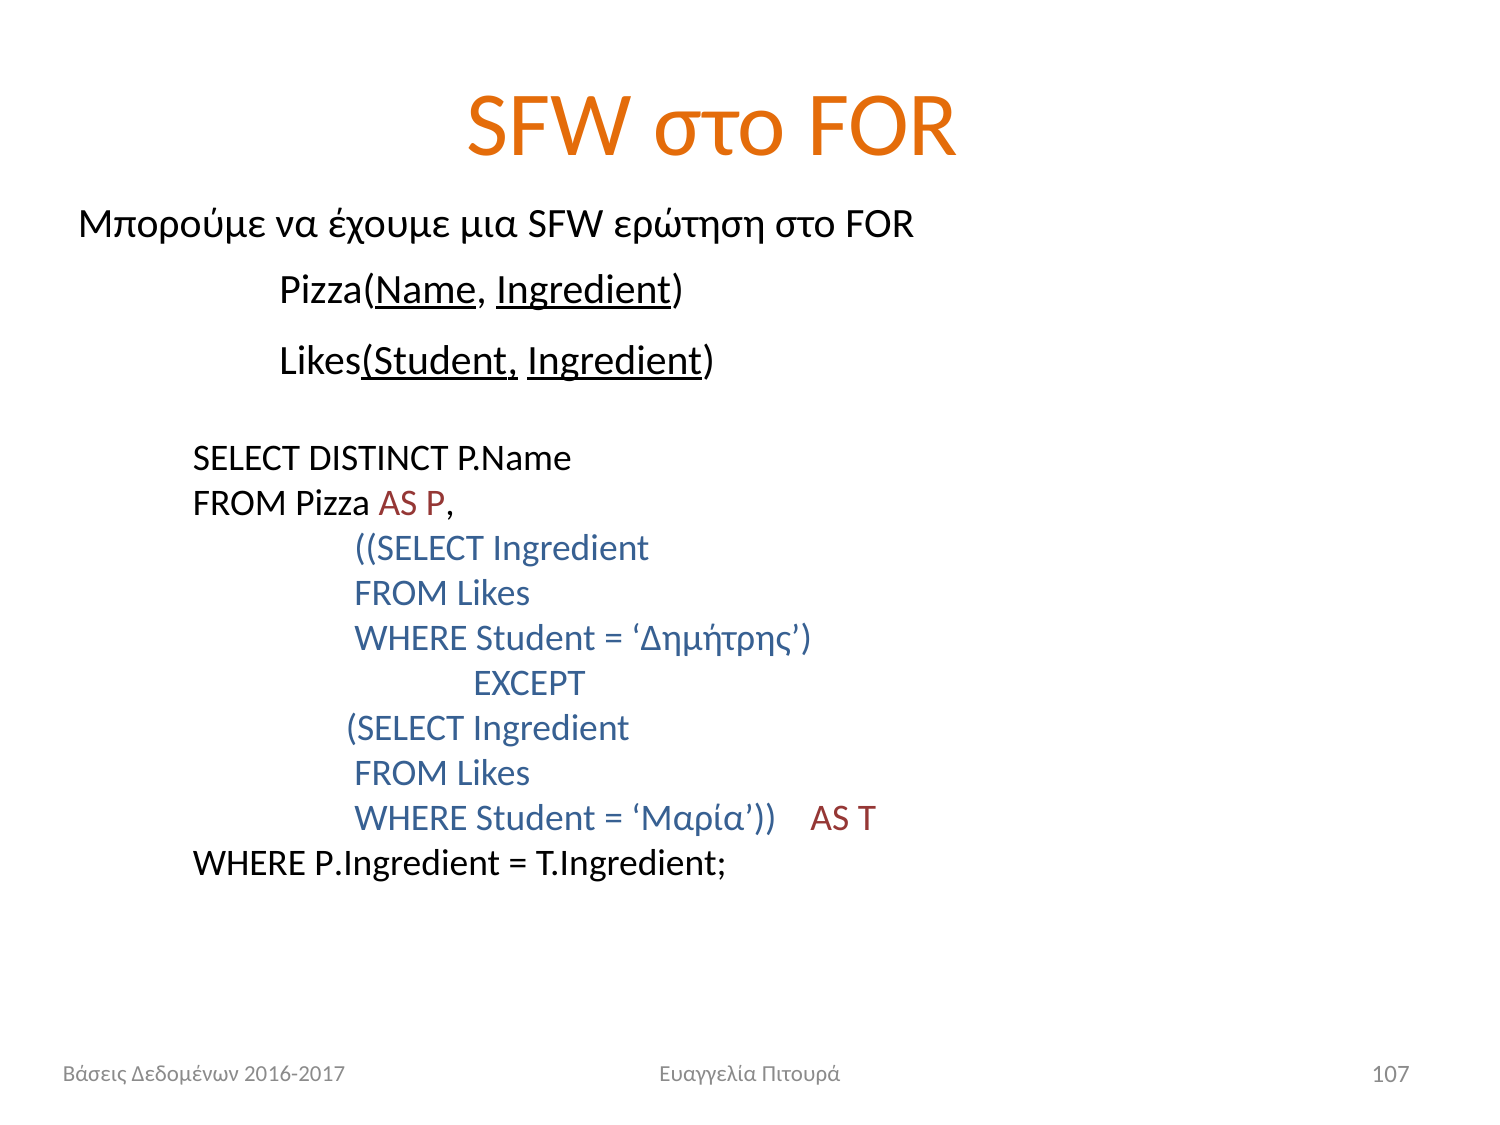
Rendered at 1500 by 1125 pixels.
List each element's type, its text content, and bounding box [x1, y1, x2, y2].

title SFW στο FOR [47, 25, 1398, 213]
text_box Βάσεις Δεδομένων 2016-2017 [47, 1042, 398, 1103]
slide_number 107 [1074, 1042, 1425, 1103]
text_box Pizza(Name, Ingredient) Likes(Student, Ingredient) [264, 254, 1139, 391]
footer Ευαγγελία Πιτουρά [512, 1042, 988, 1103]
text_box SELECT DISTINCT P.Name FROM Pizza AS P, ((SELECT Ingredient FROM Likes WHERE Student = ‘Δημήτρης’) EXCEPT (SELECT Ingredient FROM Likes WHERE Student = ‘Μαρία’)) AS T WHERE P.Ingredient = T.Ingredient; [178, 425, 1183, 890]
text_box Μπορούμε να έχουμε μια SFW ερώτηση στο FOR [63, 188, 1476, 254]
